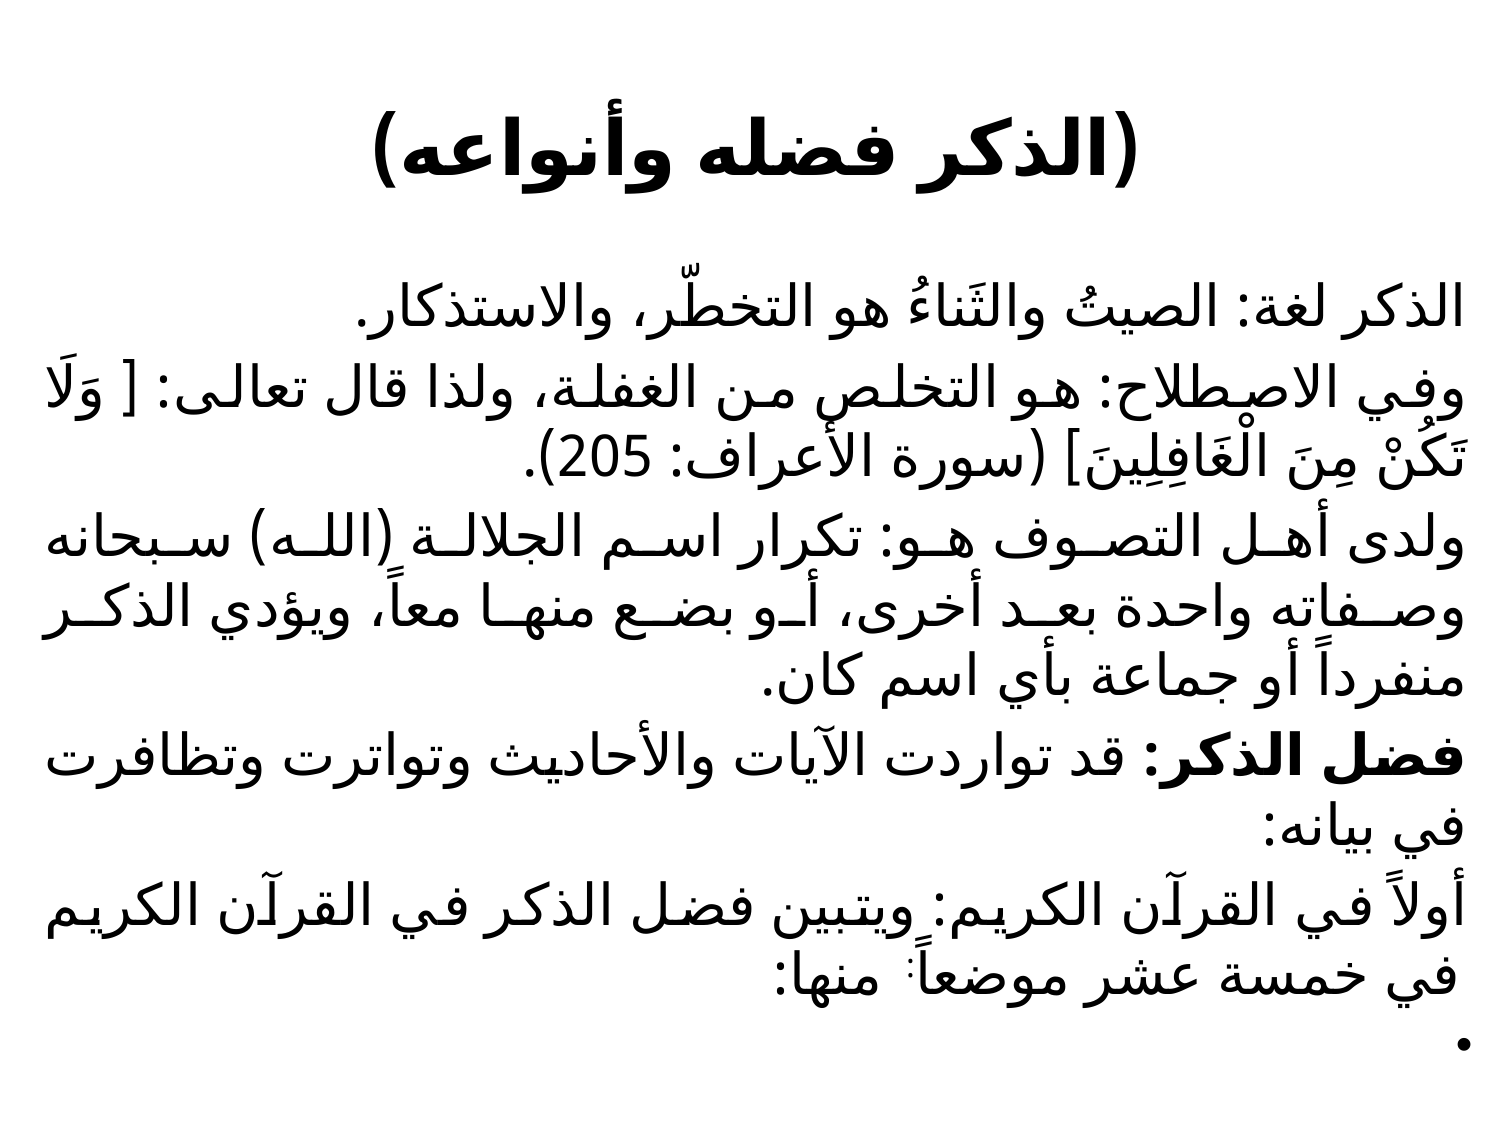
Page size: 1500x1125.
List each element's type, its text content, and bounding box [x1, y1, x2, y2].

list (الذكر فضله وأنواعه) الذكر لغة: الصيتُ والثَناءُ هو التخطّر، والاستذكار. وفي الاصطلاح: هو التخلص من الغفلة، ولذا قال تعالى: [ وَلَا تَكُنْ مِنَ الْغَافِلِينَ] (سورة الأعراف: 205). ولدى أهل التصوف هو: تكرار اسم الجلالة (الله) سبحانه وصفاته واحدة بعد أخرى، أو بضع منها معاً، ويؤدي الذكر منفرداً أو جماعة بأي اسم كان. فضل الذكر: قد تواردت الآيات والأحاديث وتواترت وتظافرت في بيانه: أولاً في القرآن الكريم: ويتبين فضل الذكر في القرآن الكريم في خمسة عشر موضعاً: منها: [29, 19, 1483, 1094]
